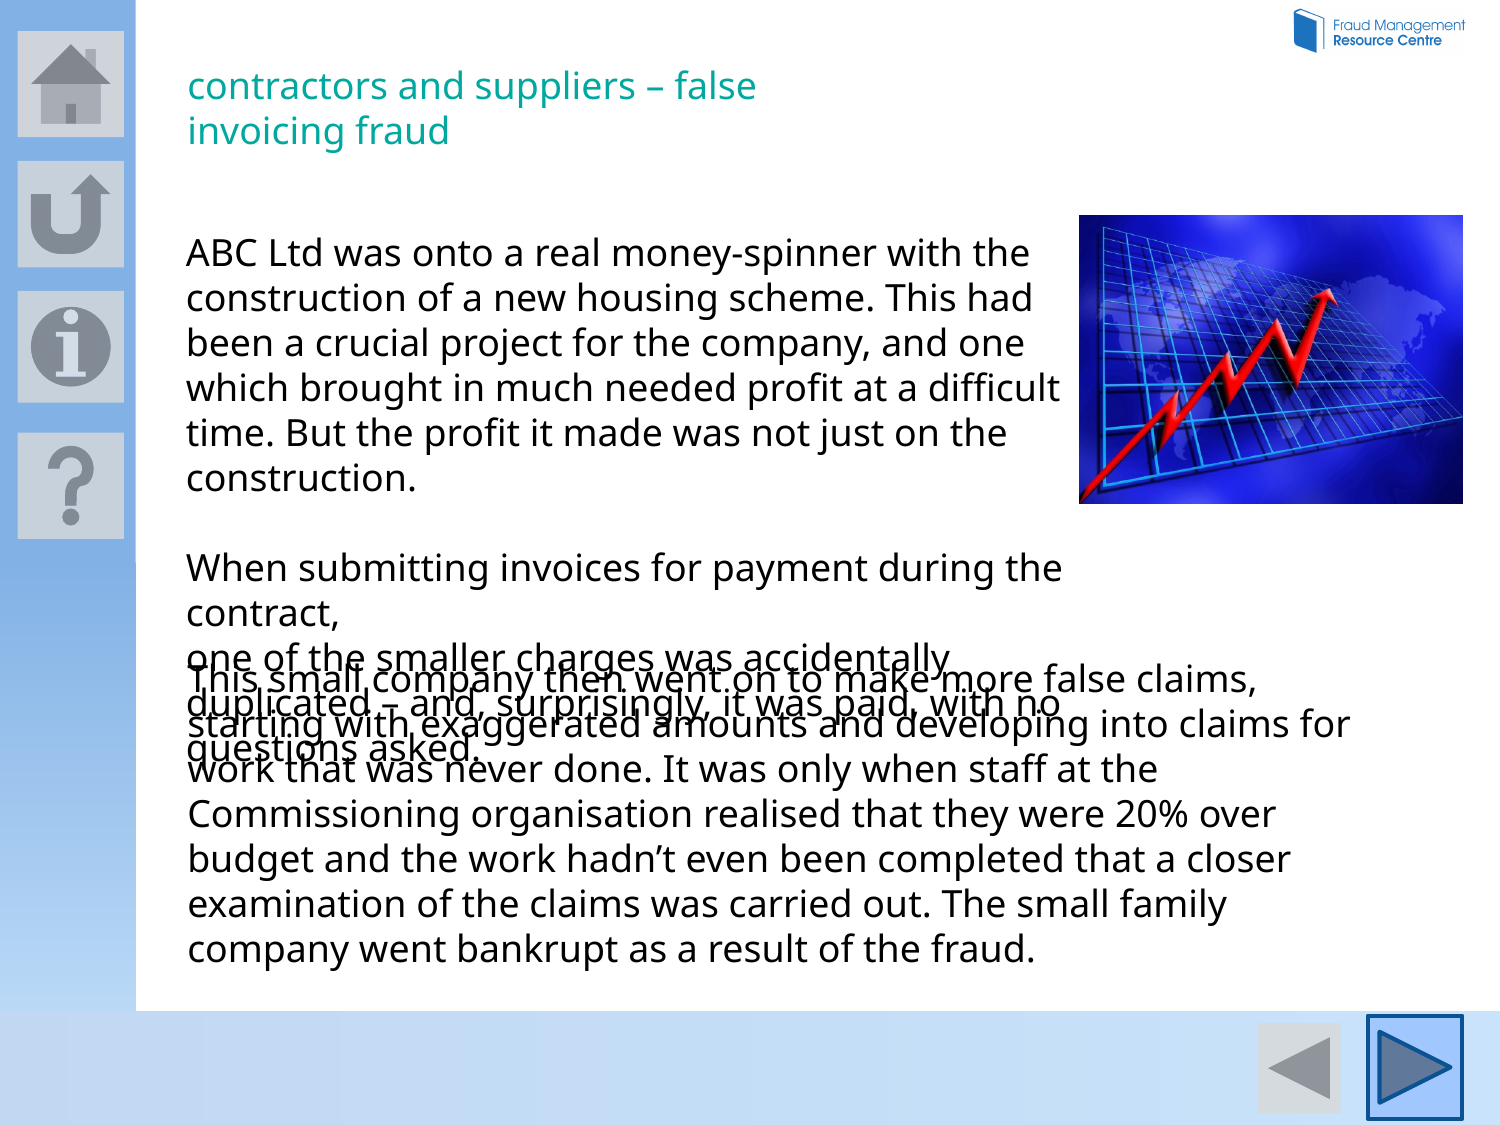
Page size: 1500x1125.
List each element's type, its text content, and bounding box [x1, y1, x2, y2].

picture [1078, 214, 1464, 504]
text_box contractors and suppliers – false invoicing fraud [172, 54, 923, 160]
picture [1293, 8, 1466, 54]
text_box This small company then went on to make more false claims, starting with exaggerated amounts and developing into claims for work that was never done. It was only when staff at the Commissioning organisation realised that they were 20% over budget and the work hadn’t even been completed that a closer examination of the claims was carried out. The small family company went bankrupt as a result of the fraud. [172, 648, 1412, 978]
text_box [1366, 1014, 1464, 1121]
text_box ABC Ltd was onto a real money-spinner with the construction of a new housing scheme. This had been a crucial project for the company, and one which brought in much needed profit at a difficult time. But the profit it made was not just on the construction. When submitting invoices for payment during the contract, one of the smaller charges was accidentally duplicated – and, surprisingly, it was paid, with no questions asked. [171, 221, 1093, 777]
